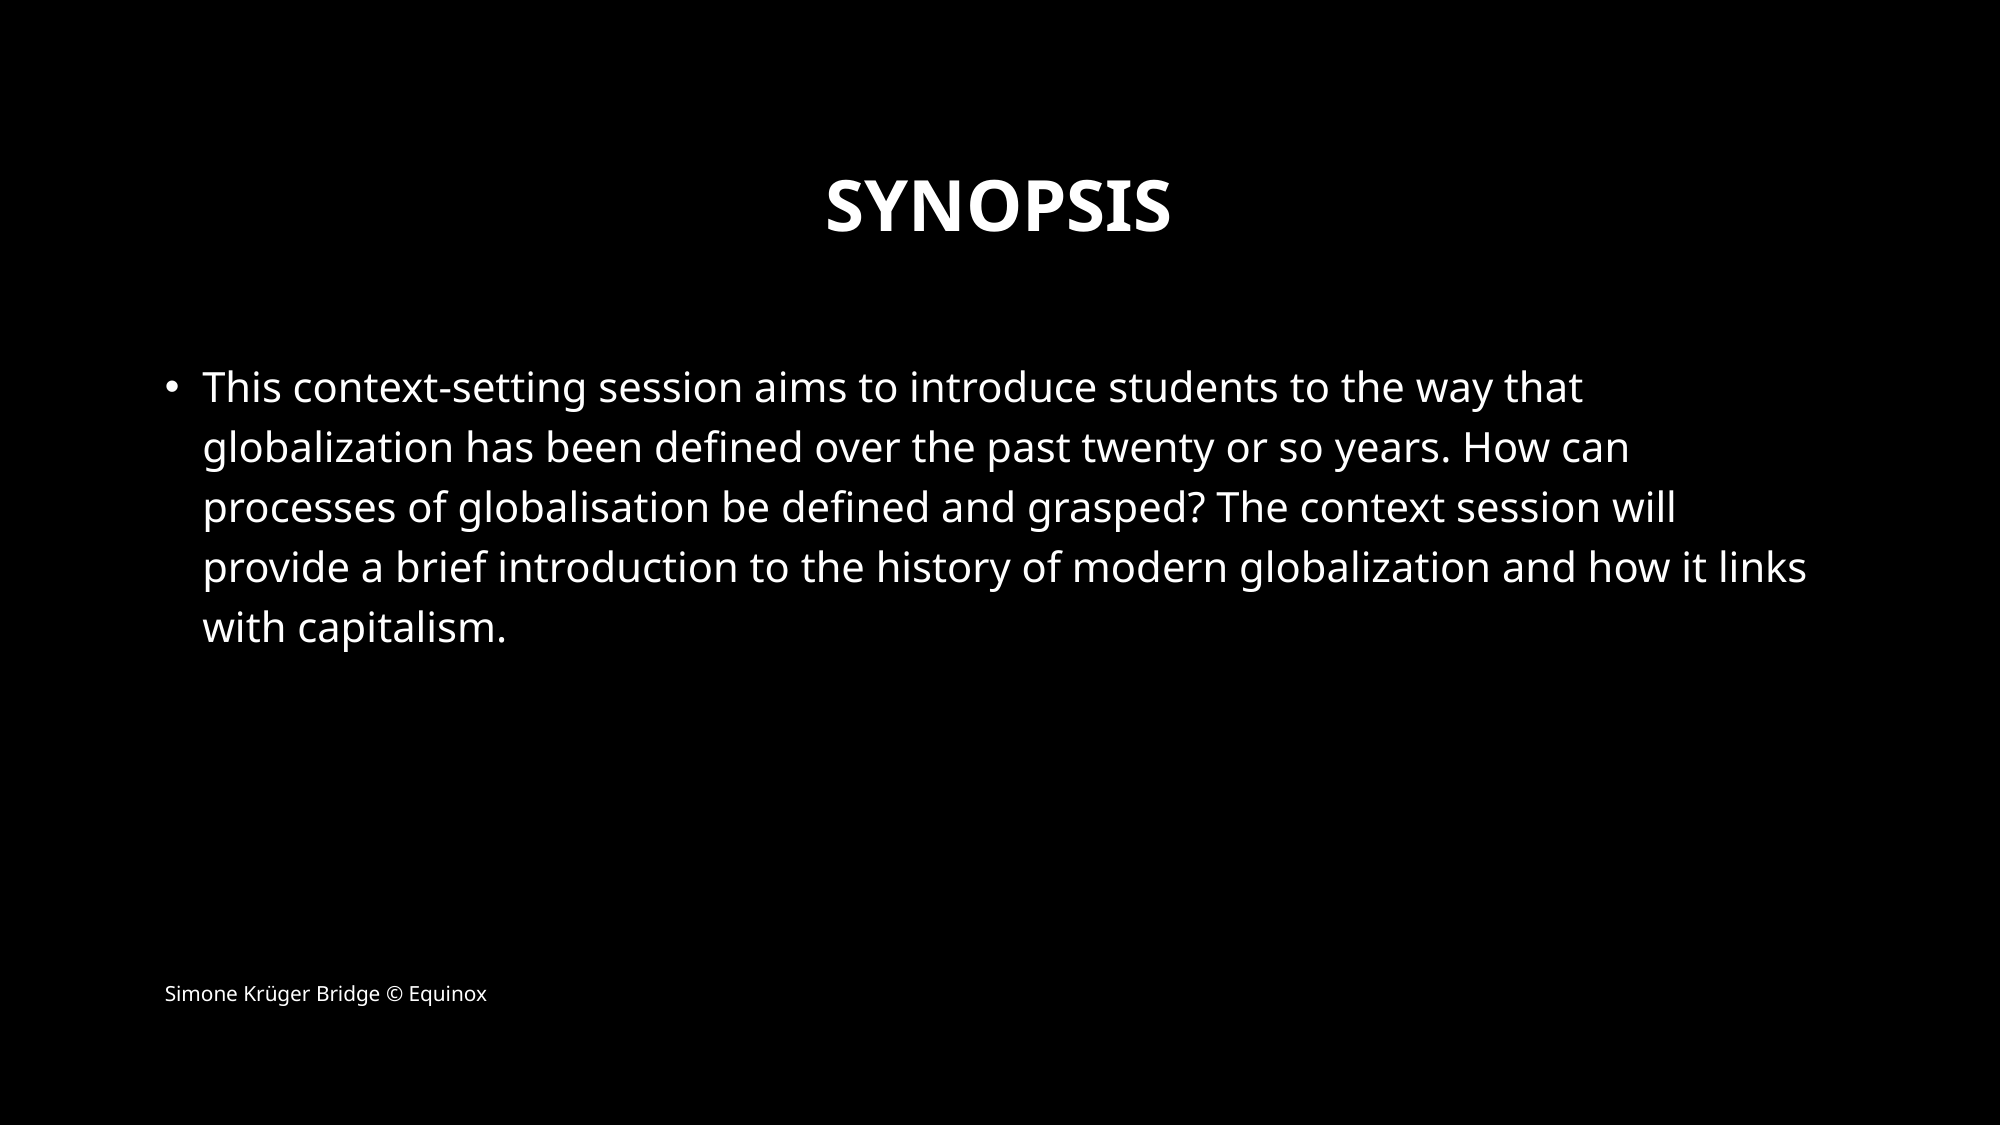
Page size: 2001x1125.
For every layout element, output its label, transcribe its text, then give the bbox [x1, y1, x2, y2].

list This context-setting session aims to introduce students to the way that globalization has been defined over the past twenty or so years. How can processes of globalisation be defined and grasped? The context session will provide a brief introduction to the history of modern globalization and how it links with capitalism. [149, 343, 1849, 950]
footer Simone Krüger Bridge © Equinox [149, 965, 1245, 1025]
title Synopsis [149, 99, 1849, 318]
